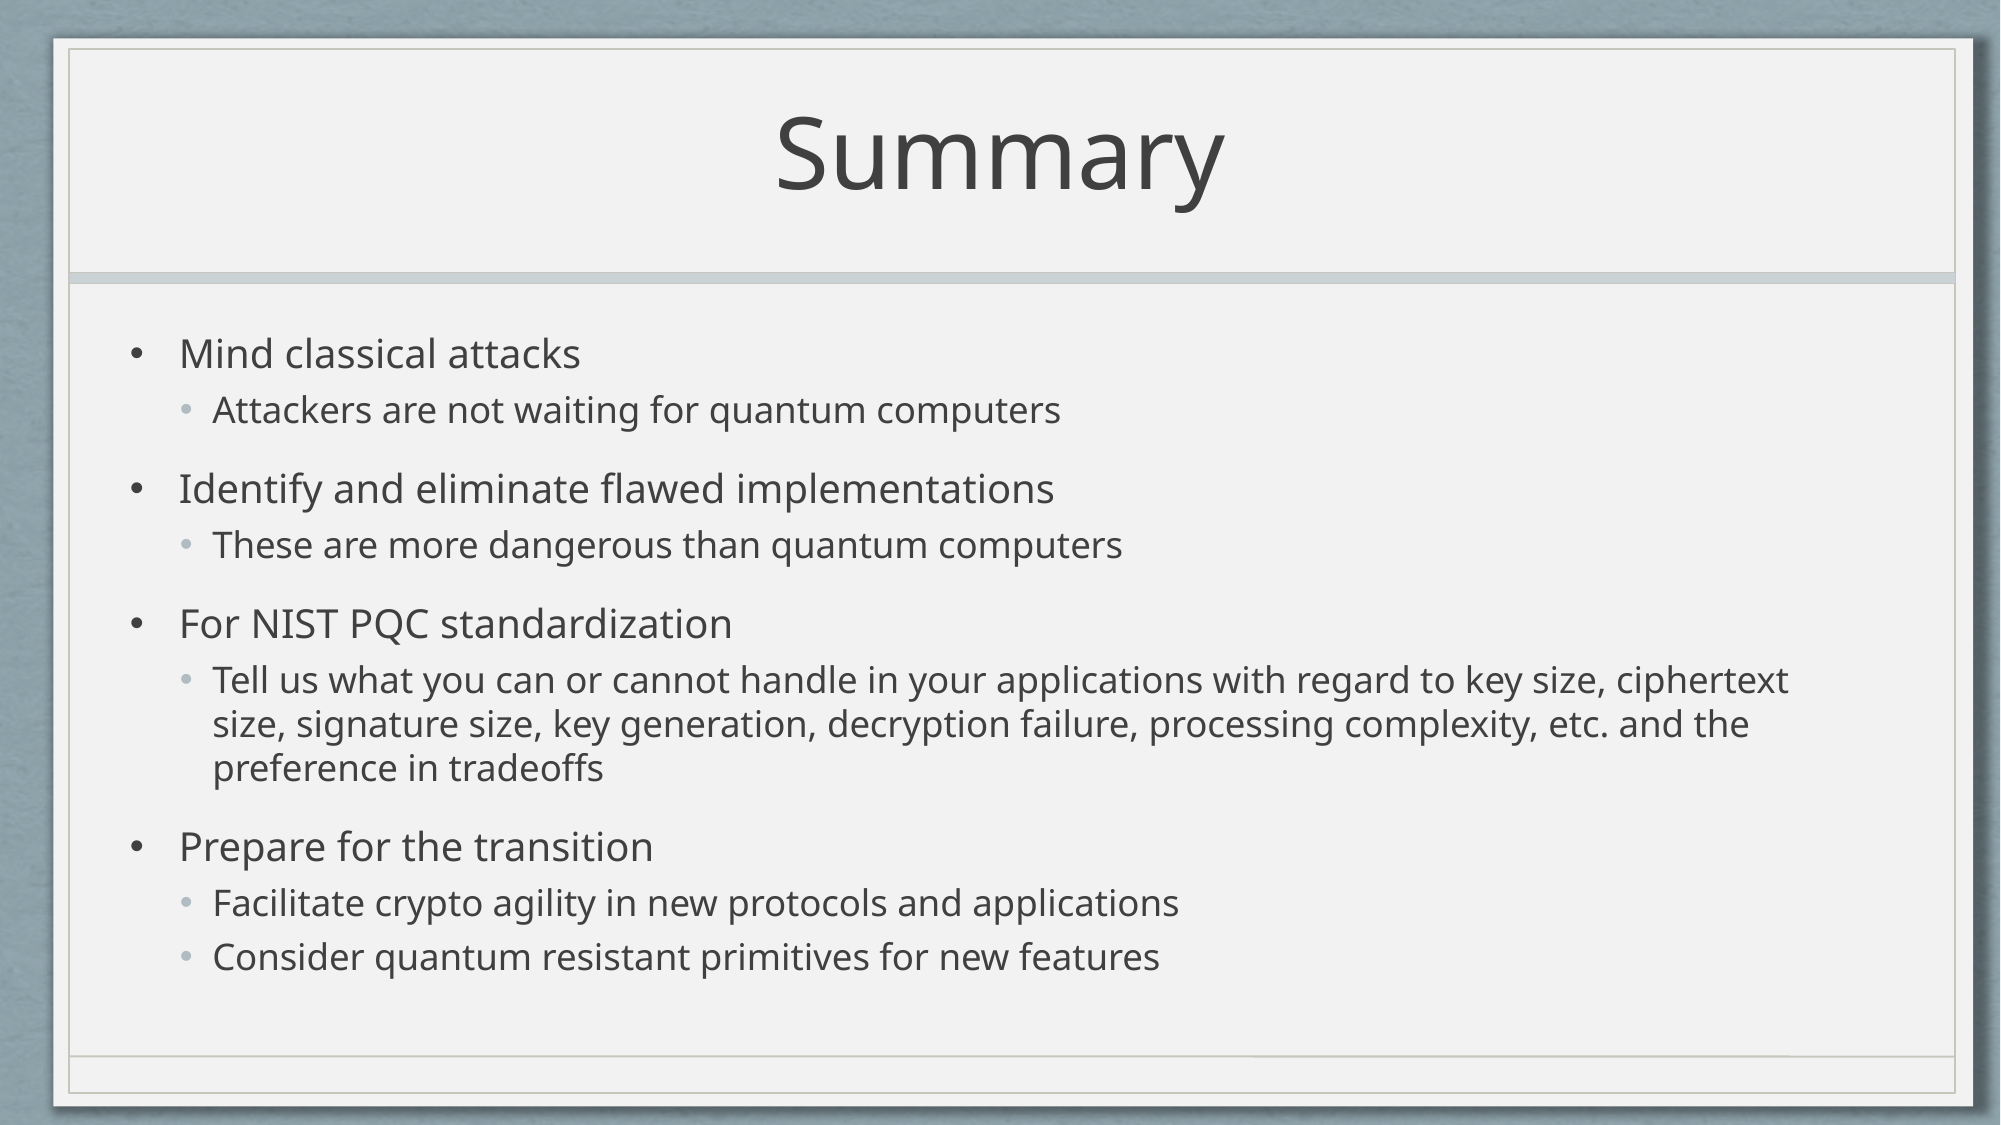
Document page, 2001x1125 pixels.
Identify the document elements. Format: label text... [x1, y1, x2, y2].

title Summary [196, 40, 1804, 260]
list Mind classical attacks Attackers are not waiting for quantum computers Identify and eliminate flawed implementations These are more dangerous than quantum computers For NIST PQC standardization Tell us what you can or cannot handle in your applications with regard to key size, ciphertext size, signature size, key generation, decryption failure, processing complexity, etc. and the preference in tradeoffs Prepare for the transition Facilitate crypto agility in new protocols and applications Consider quantum resistant primitives for new features [115, 321, 1827, 988]
